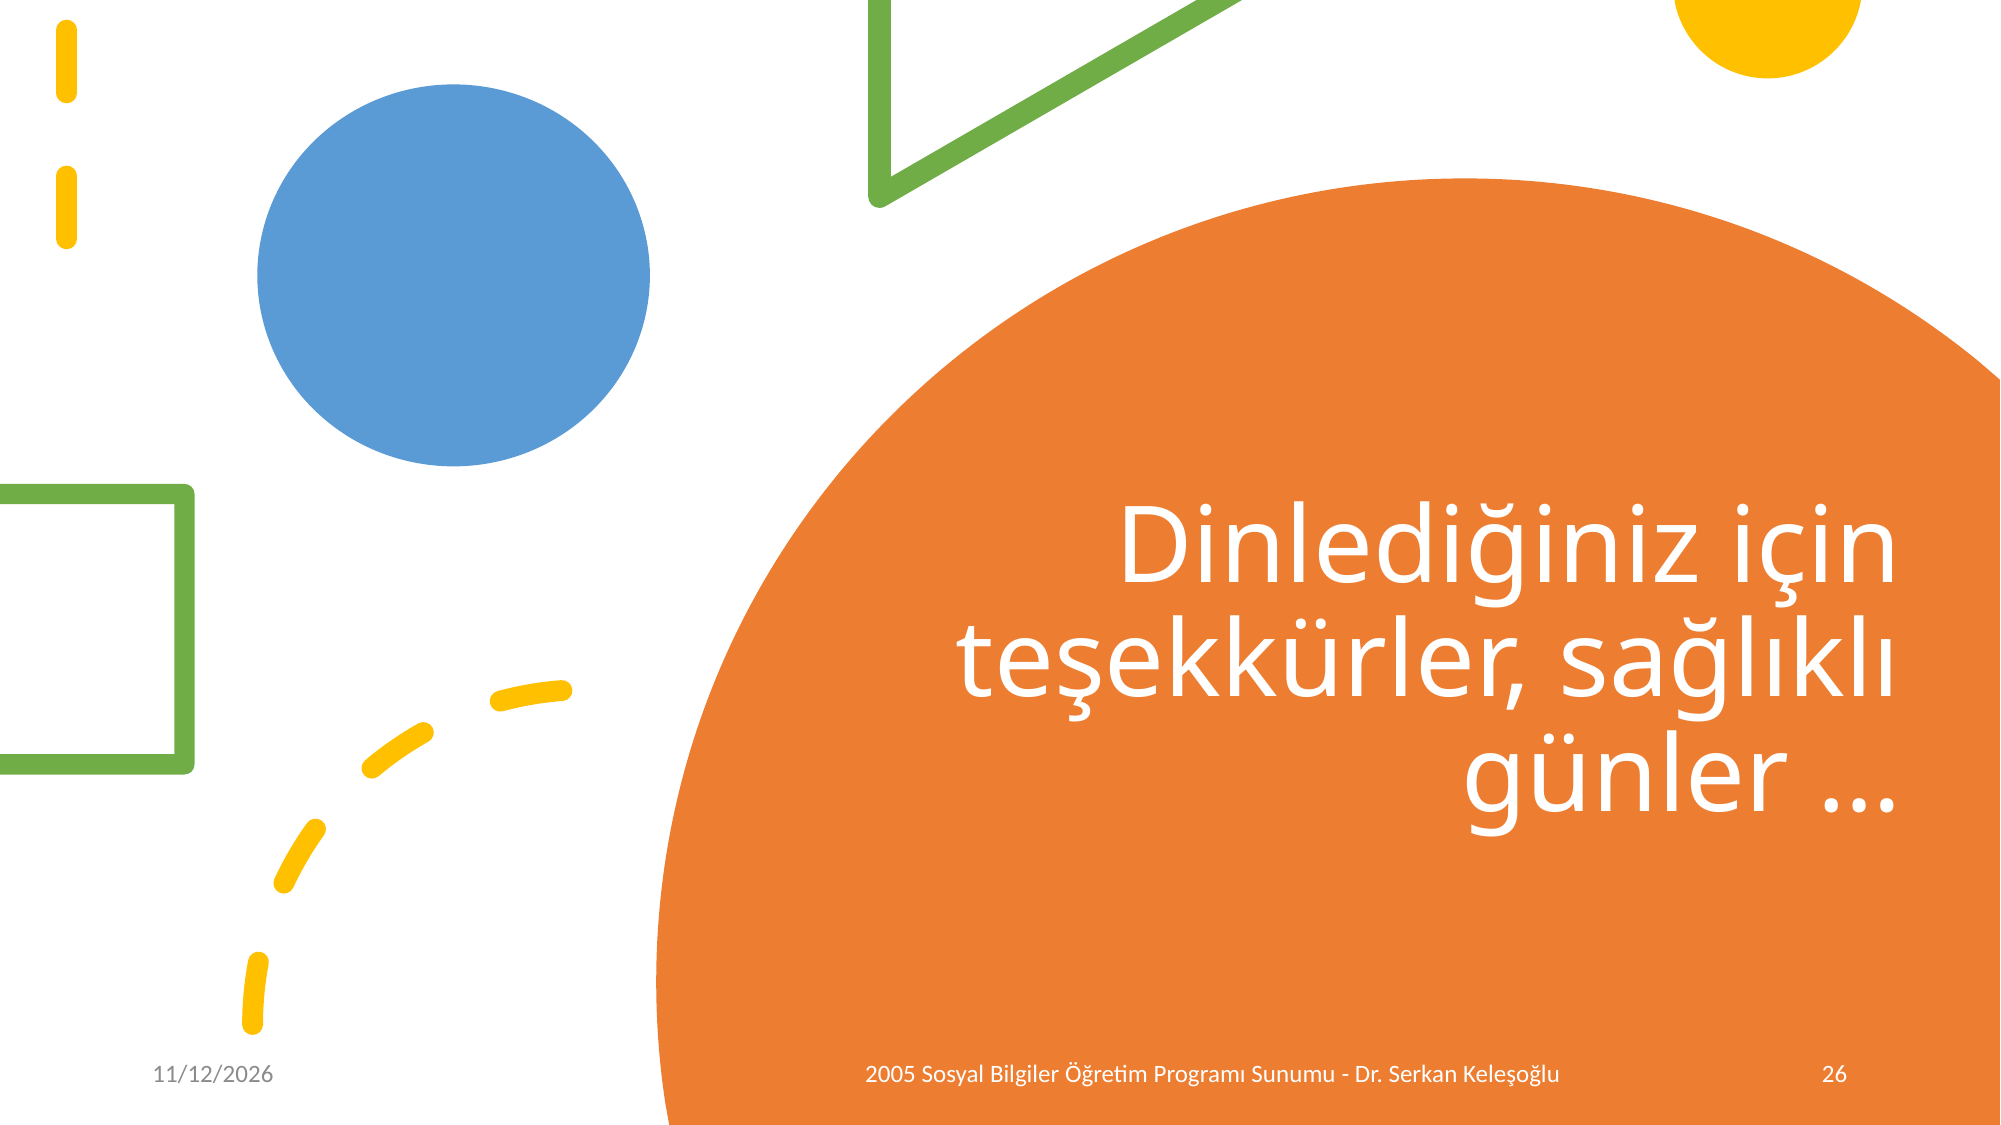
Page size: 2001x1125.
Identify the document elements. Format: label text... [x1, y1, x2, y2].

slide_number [137, 1042, 588, 1103]
footer 2005 Sosyal Bilgiler Öğretim Programı Sunumu - Dr. Serkan Keleşoğlu [835, 1042, 1592, 1103]
text_box [252, 689, 588, 1026]
text_box [868, 0, 1243, 208]
text_box [1673, 0, 1862, 80]
text_box [256, 83, 651, 468]
text_box [655, 177, 2000, 1125]
slide_number 26 [1674, 1042, 1863, 1103]
text_box [0, 0, 2000, 1125]
text_box [0, 483, 195, 775]
text_box Dinlediğiniz için teşekkürler, sağlıklı günler … [835, 450, 1917, 842]
